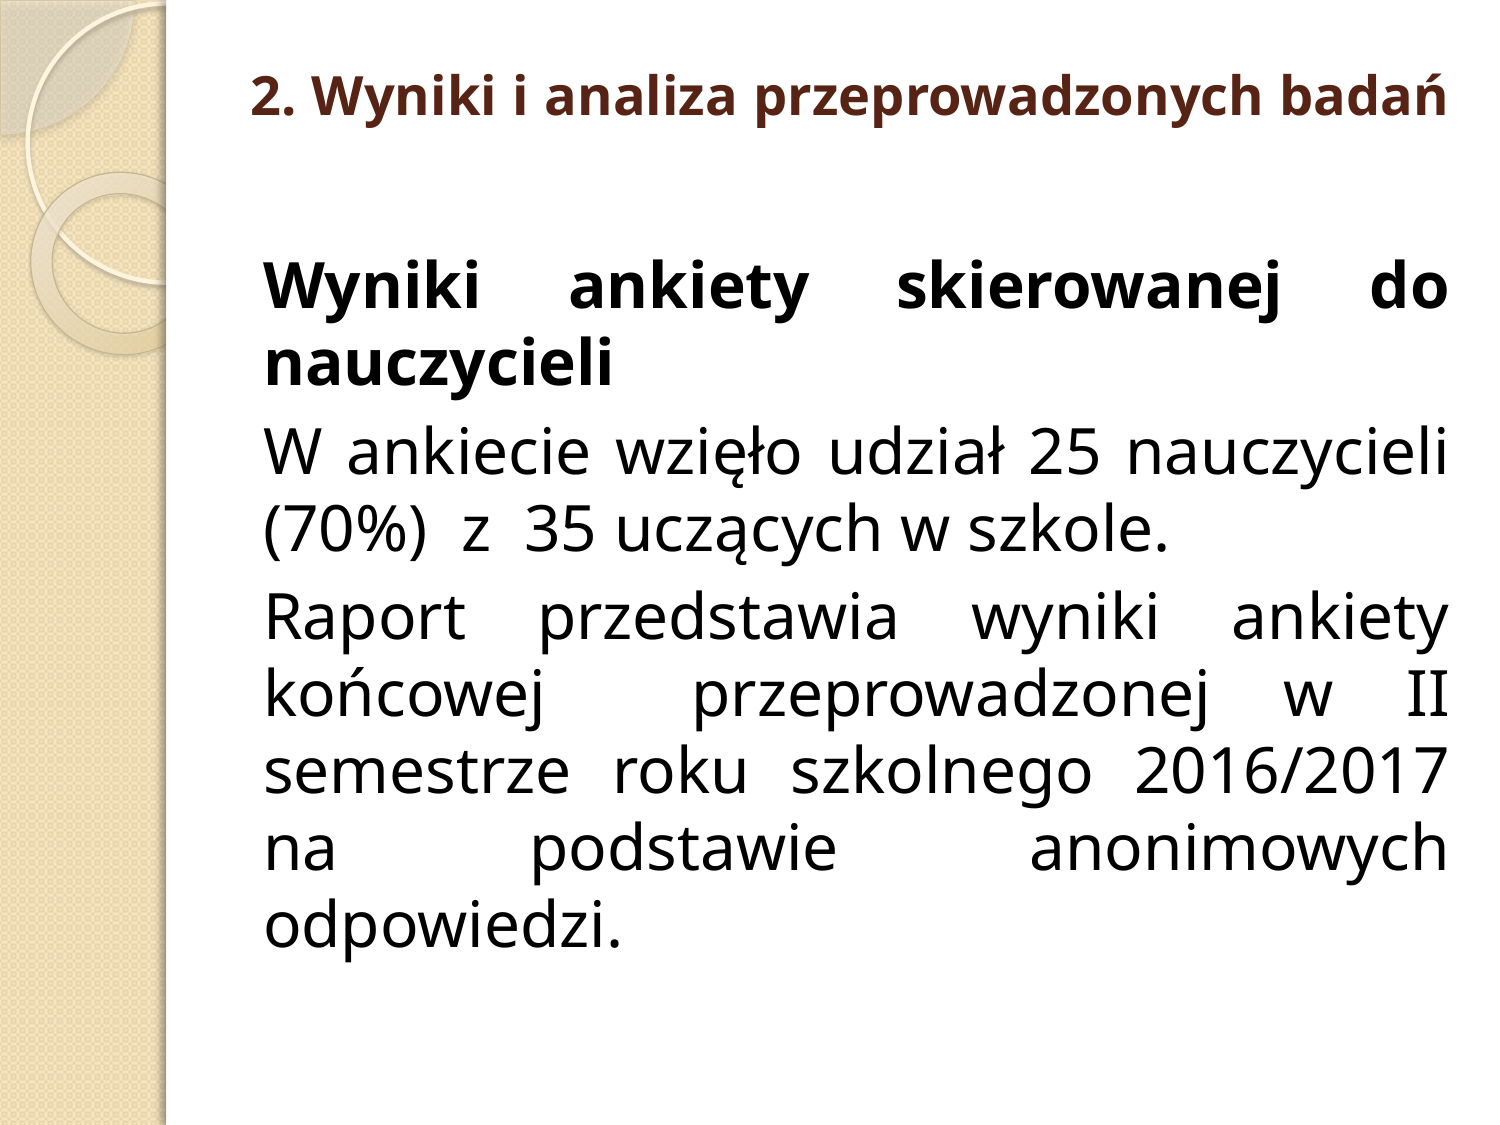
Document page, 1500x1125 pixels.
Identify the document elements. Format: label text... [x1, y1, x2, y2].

list Wyniki ankiety skierowanej do nauczycieli W ankiecie wzięło udział 25 nauczycieli (70%) z 35 uczących w szkole. Raport przedstawia wyniki ankiety końcowej przeprowadzonej w II semestrze roku szkolnego 2016/2017 na podstawie anonimowych odpowiedzi. [235, 237, 1466, 1025]
title 2. Wyniki i analiza przeprowadzonych badań [235, 45, 1466, 233]
